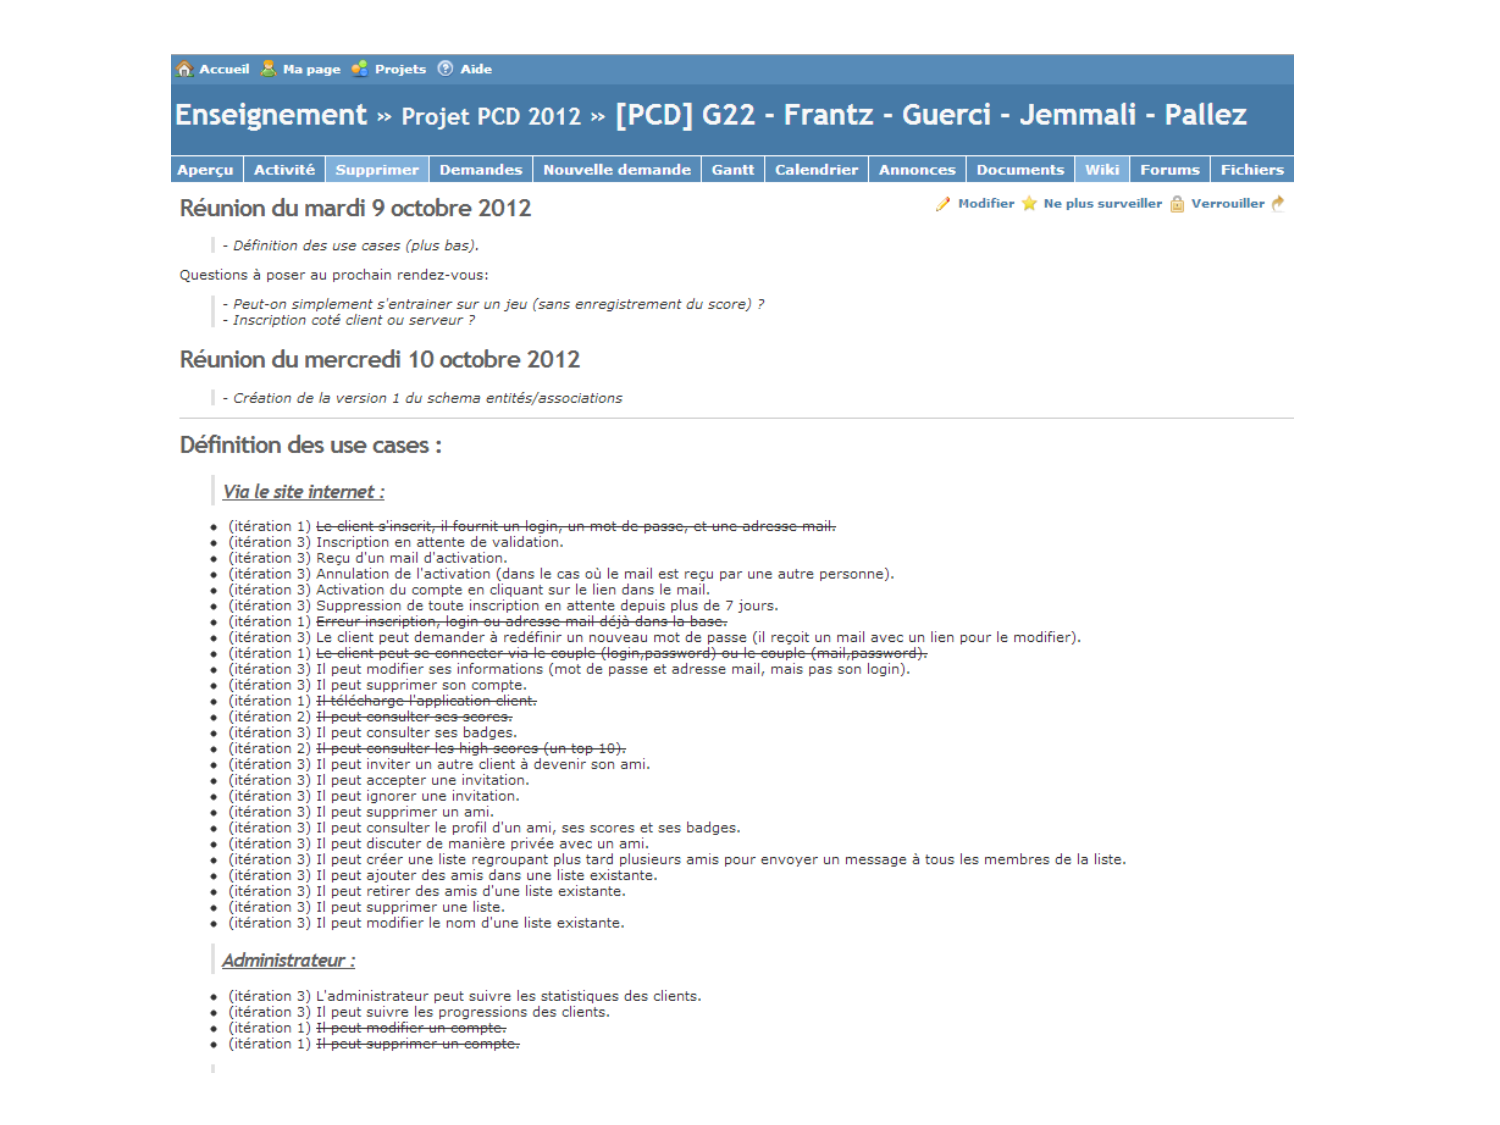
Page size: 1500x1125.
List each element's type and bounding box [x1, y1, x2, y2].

picture [170, 54, 1294, 1074]
